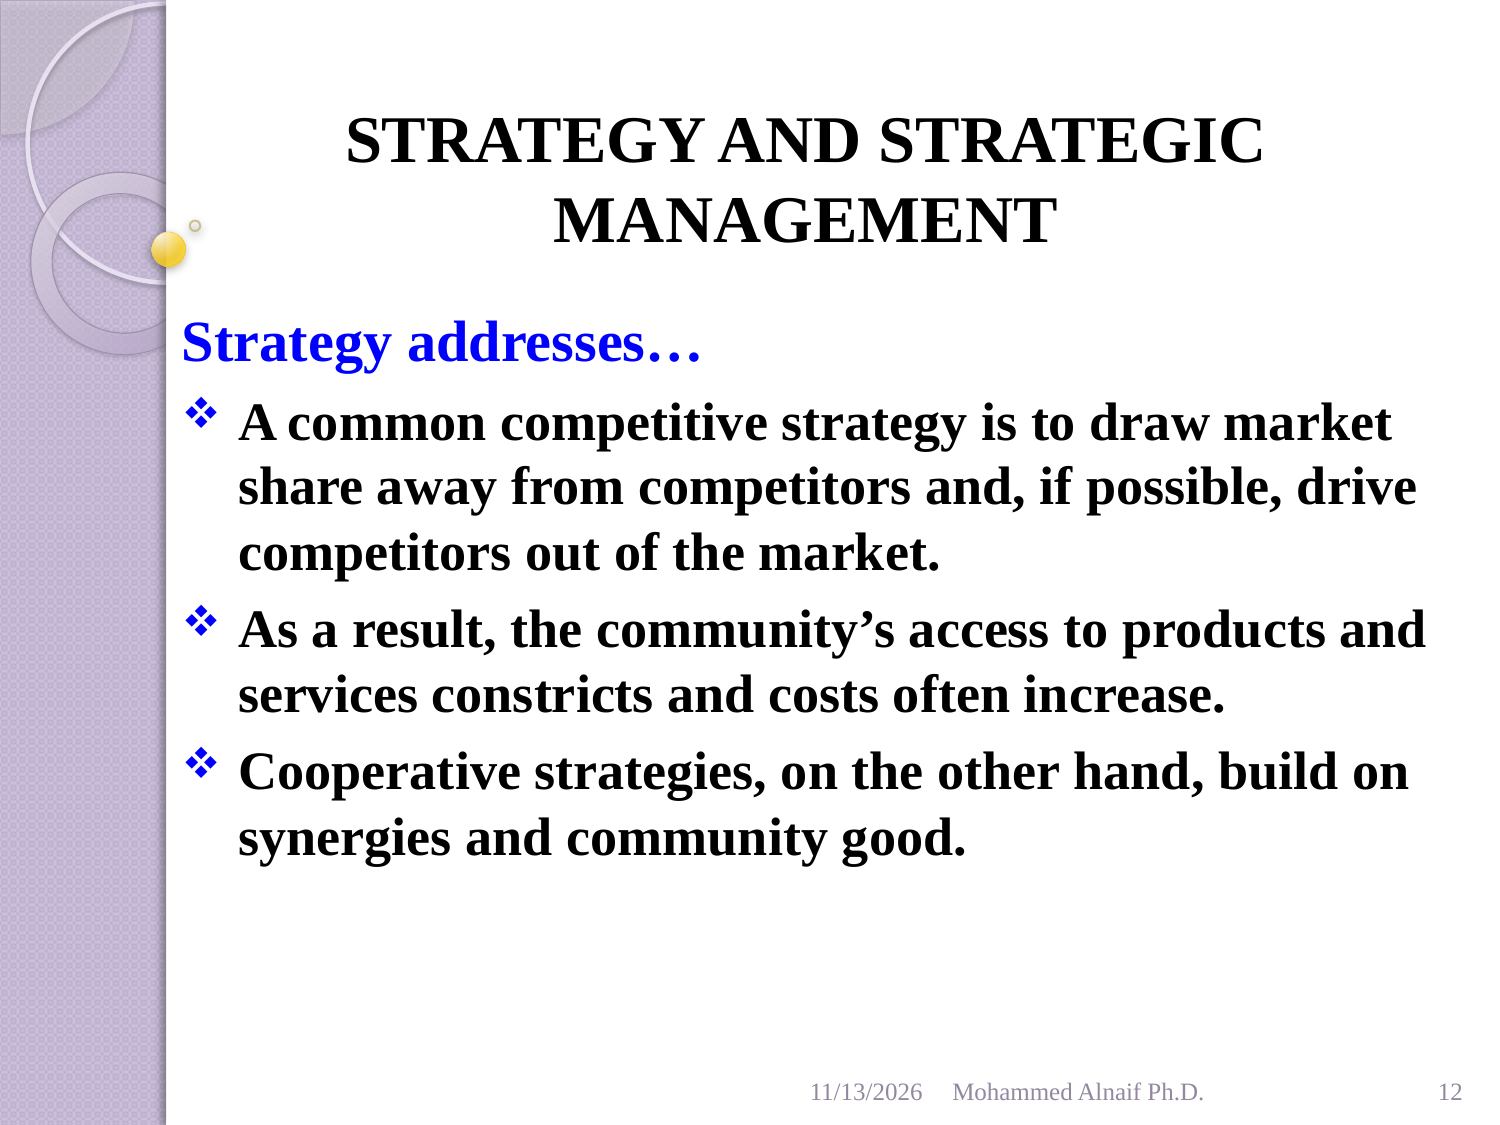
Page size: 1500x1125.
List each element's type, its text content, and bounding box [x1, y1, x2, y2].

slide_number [587, 1034, 937, 1113]
subtitle Strategy addresses… A common competitive strategy is to draw market share away from competitors and, if possible, drive competitors out of the market. As a result, the community’s access to products and services constricts and costs often increase. Cooperative strategies, on the other hand, build on synergies and community good. [162, 303, 1450, 1013]
slide_number 12 [1413, 1034, 1488, 1113]
footer Mohammed Alnaif Ph.D. [937, 1034, 1413, 1113]
title STRATEGY AND STRATEGIC MANAGEMENT [162, 62, 1450, 263]
